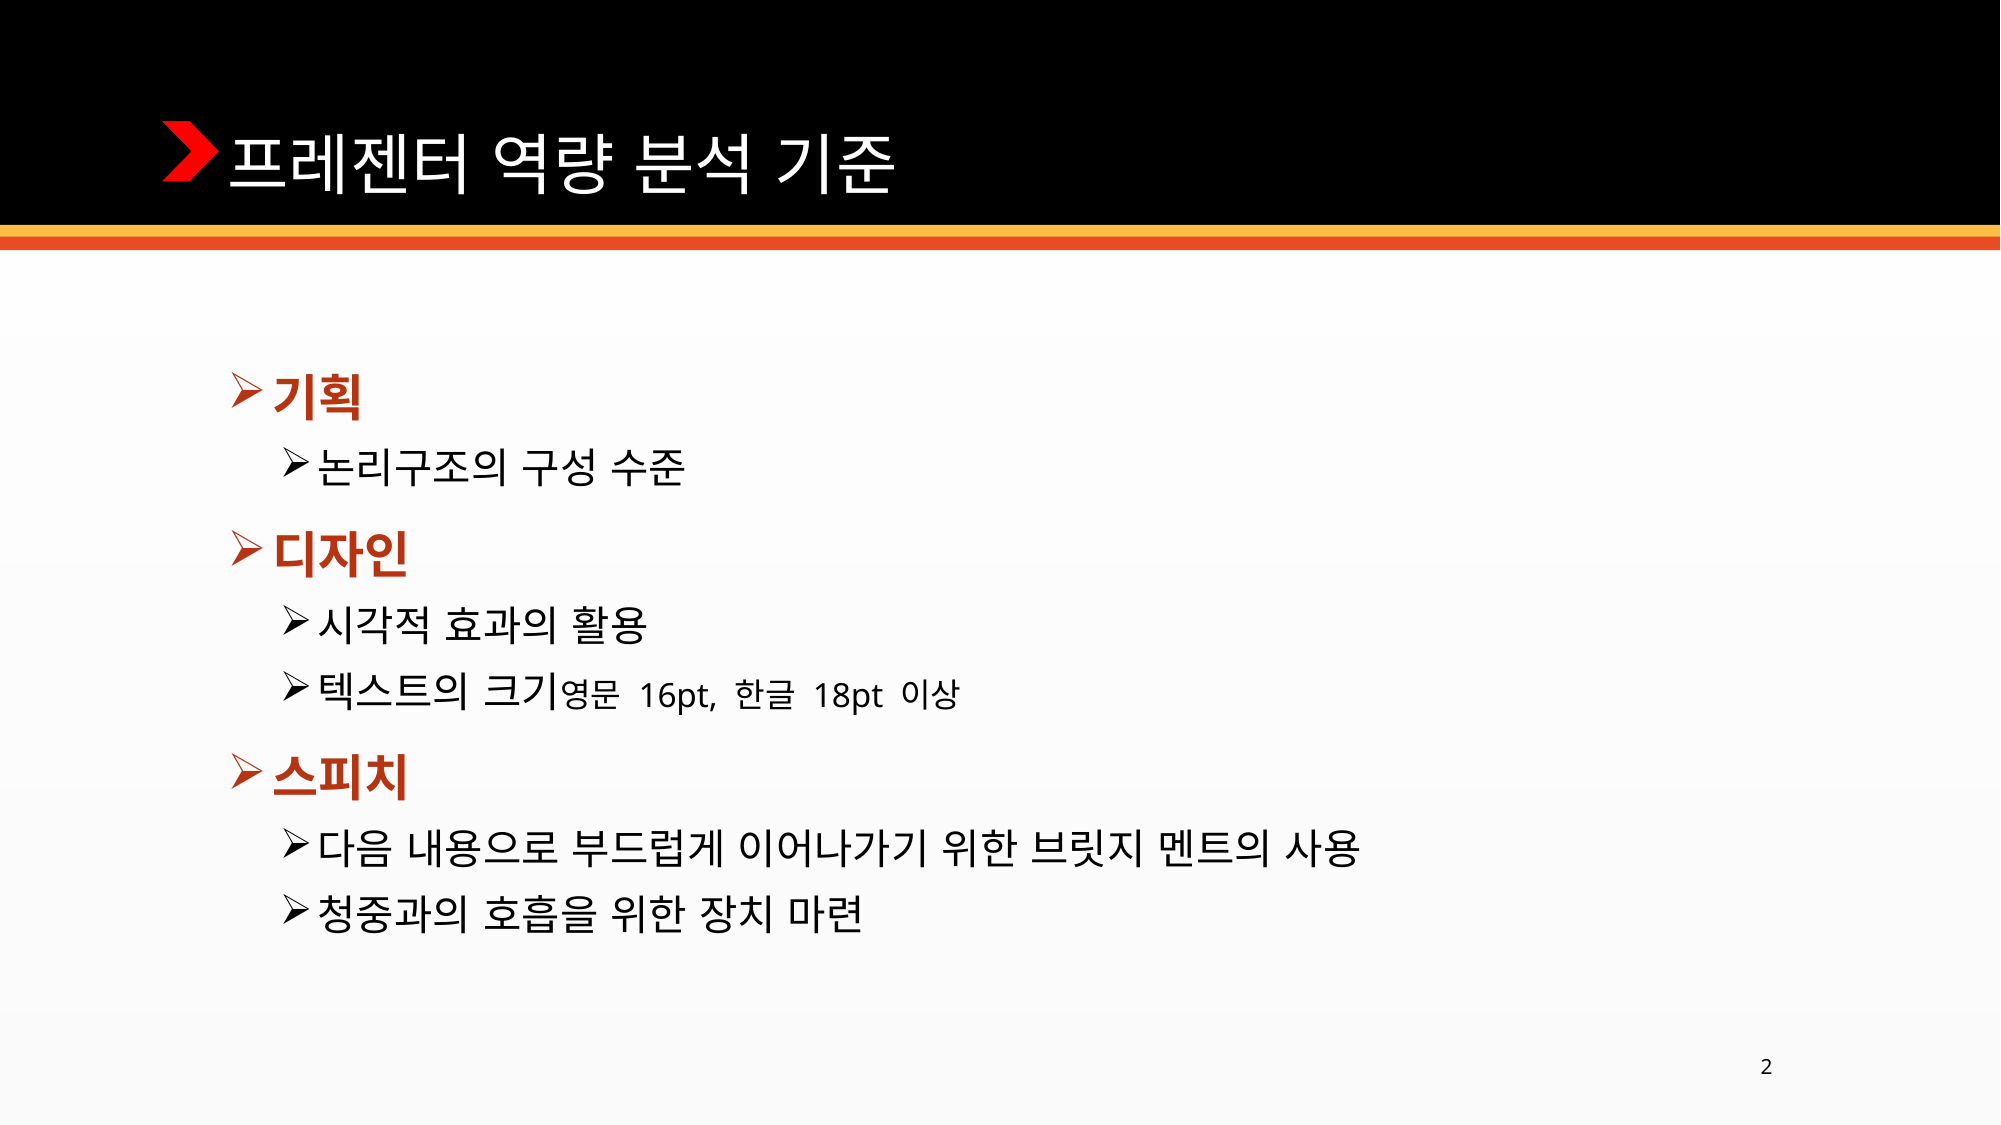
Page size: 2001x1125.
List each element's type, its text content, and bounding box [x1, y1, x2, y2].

text_box [155, 116, 224, 186]
slide_number 1 [1562, 1045, 1788, 1091]
title 프레젠터 역량 분석 기준 [212, 41, 1788, 212]
list 기획 논리구조의 구성 수준 디자인 시각적 효과의 활용 텍스트의 크기영문 16pt, 한글 18pt 이상 스피치 다음 내용으로 부드럽게 이어나가기 위한 브릿지 멘트의 사용 청중과의 호흡을 위한 장치 마련 [212, 299, 1788, 1013]
